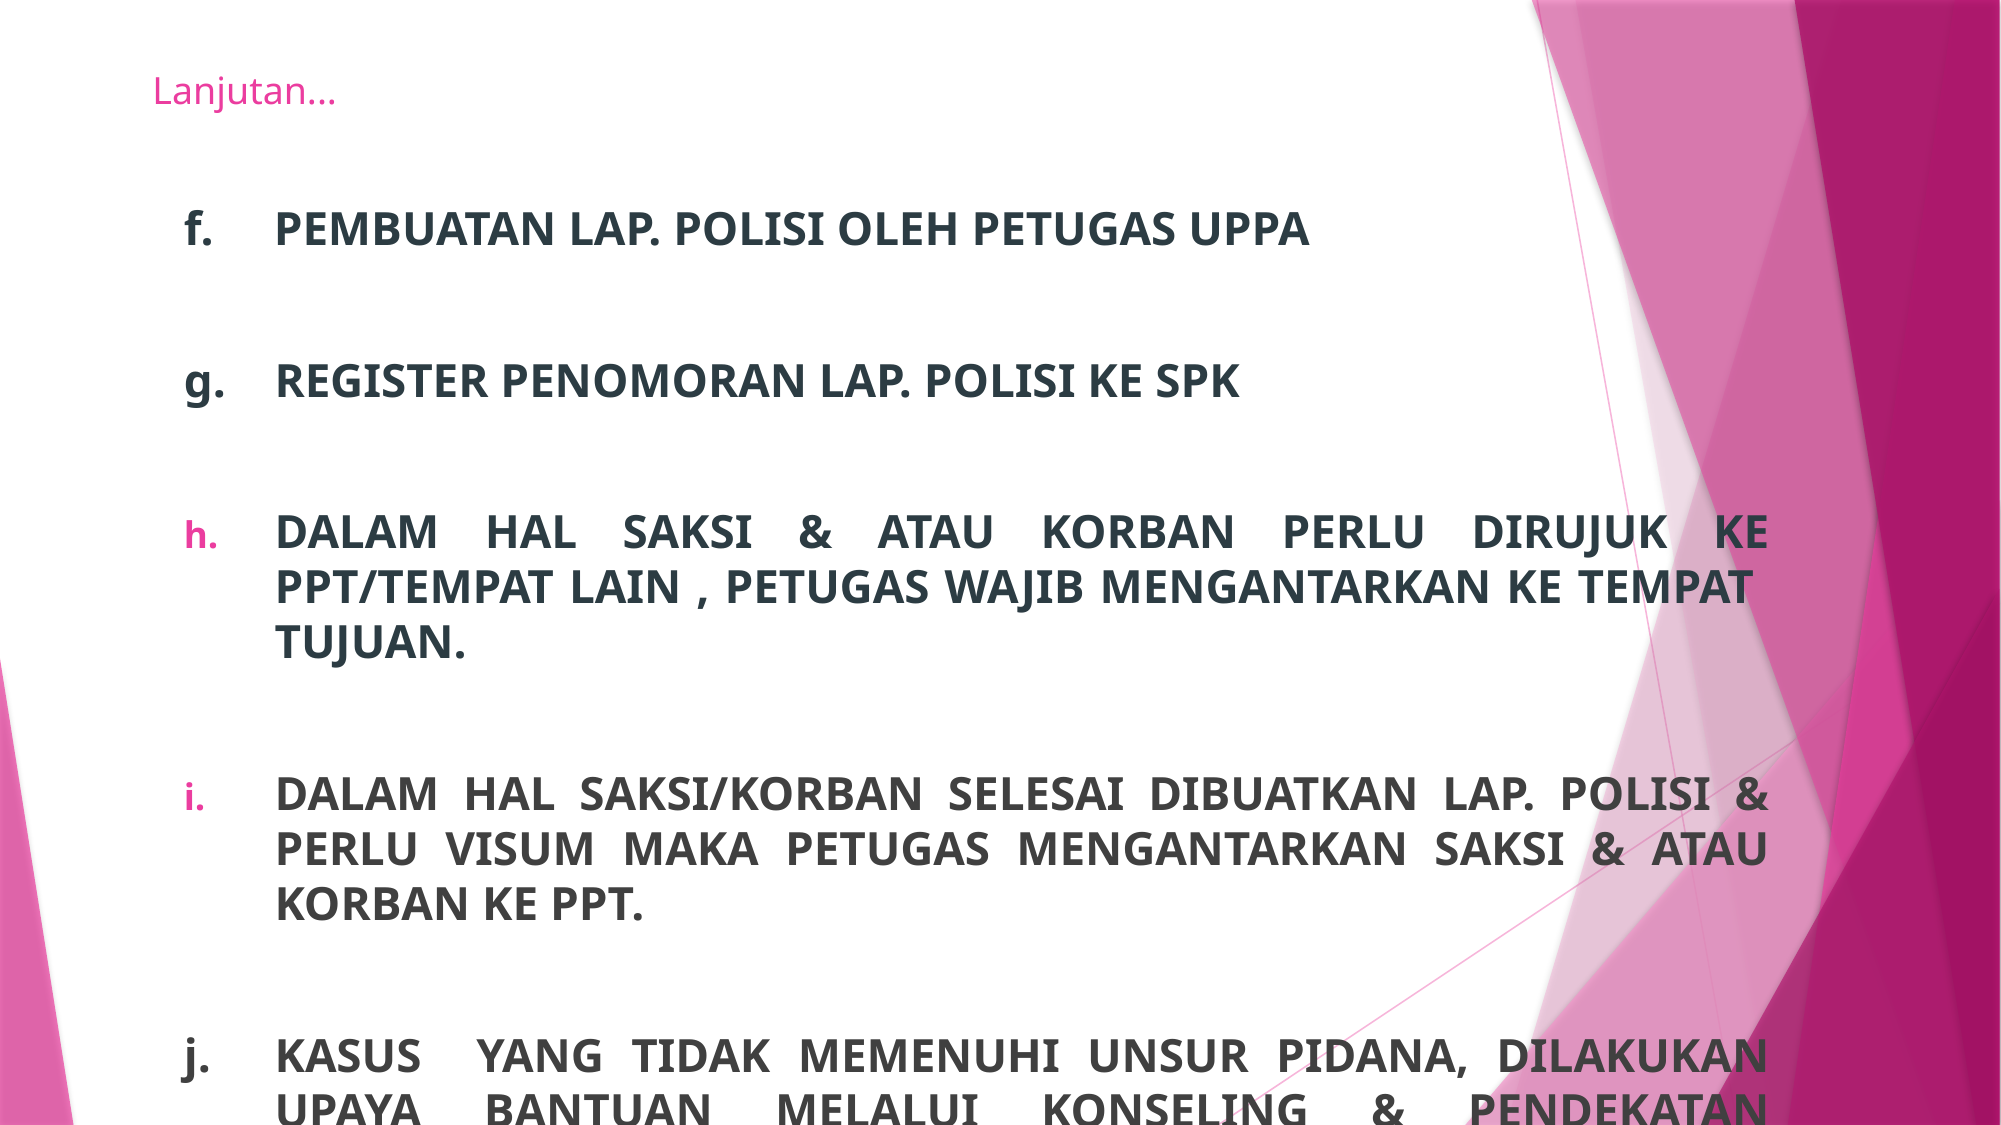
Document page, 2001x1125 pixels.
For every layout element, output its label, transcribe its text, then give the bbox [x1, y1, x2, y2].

list f. PEMBUATAN LAP. POLISI OLEH PETUGAS UPPA g. REGISTER PENOMORAN LAP. POLISI KE SPK DALAM HAL SAKSI & ATAU KORBAN PERLU DIRUJUK KE PPT/TEMPAT LAIN , PETUGAS WAJIB MENGANTARKAN KE TEMPAT TUJUAN. DALAM HAL SAKSI/KORBAN SELESAI DIBUATKAN LAP. POLISI & PERLU VISUM MAKA PETUGAS MENGANTARKAN SAKSI & ATAU KORBAN KE PPT. j. KASUS YANG TIDAK MEMENUHI UNSUR PIDANA, DILAKUKAN UPAYA BANTUAN MELALUI KONSELING & PENDEKATAN PSIKOLOGI. [169, 192, 1786, 1014]
title Lanjutan... [137, 59, 1863, 127]
